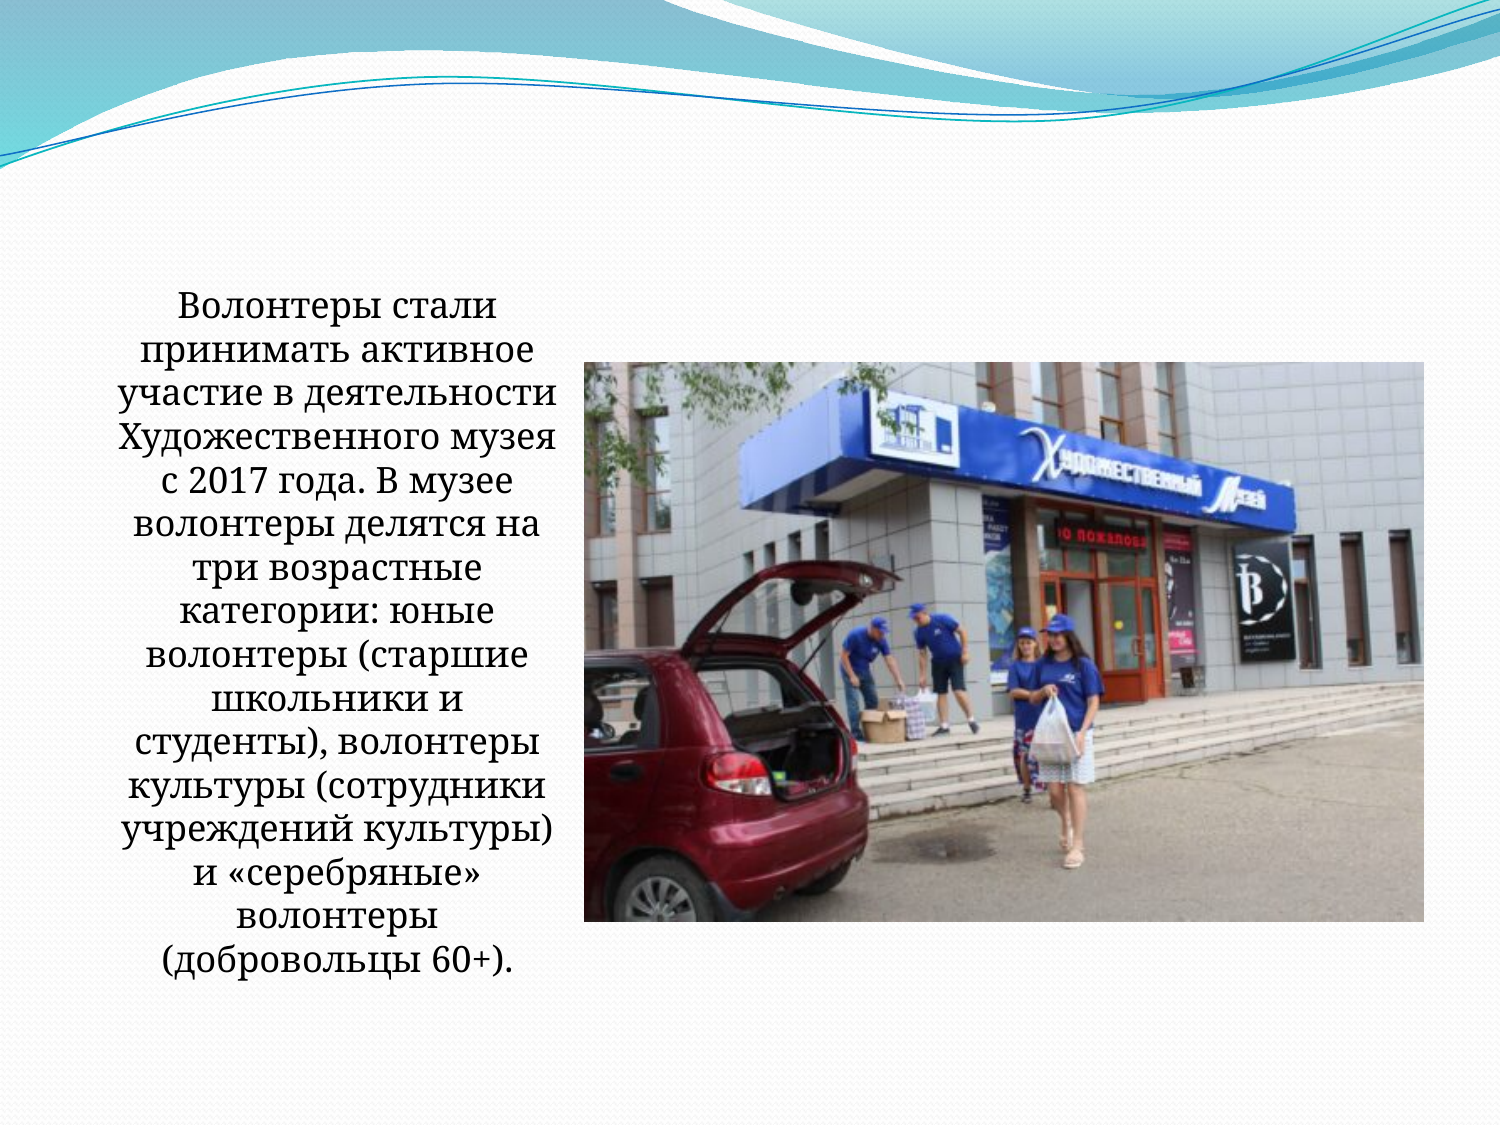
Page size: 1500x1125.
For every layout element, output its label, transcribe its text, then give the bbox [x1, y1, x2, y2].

list Волонтеры стали принимать активное участие в деятельности Художественного музея с 2017 года. В музее волонтеры делятся на три возрастные категории: юные волонтеры (старшие школьники и студенты), волонтеры культуры (сотрудники учреждений культуры) и «серебряные» волонтеры (добровольцы 60+). [112, 275, 563, 1025]
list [584, 362, 1424, 922]
